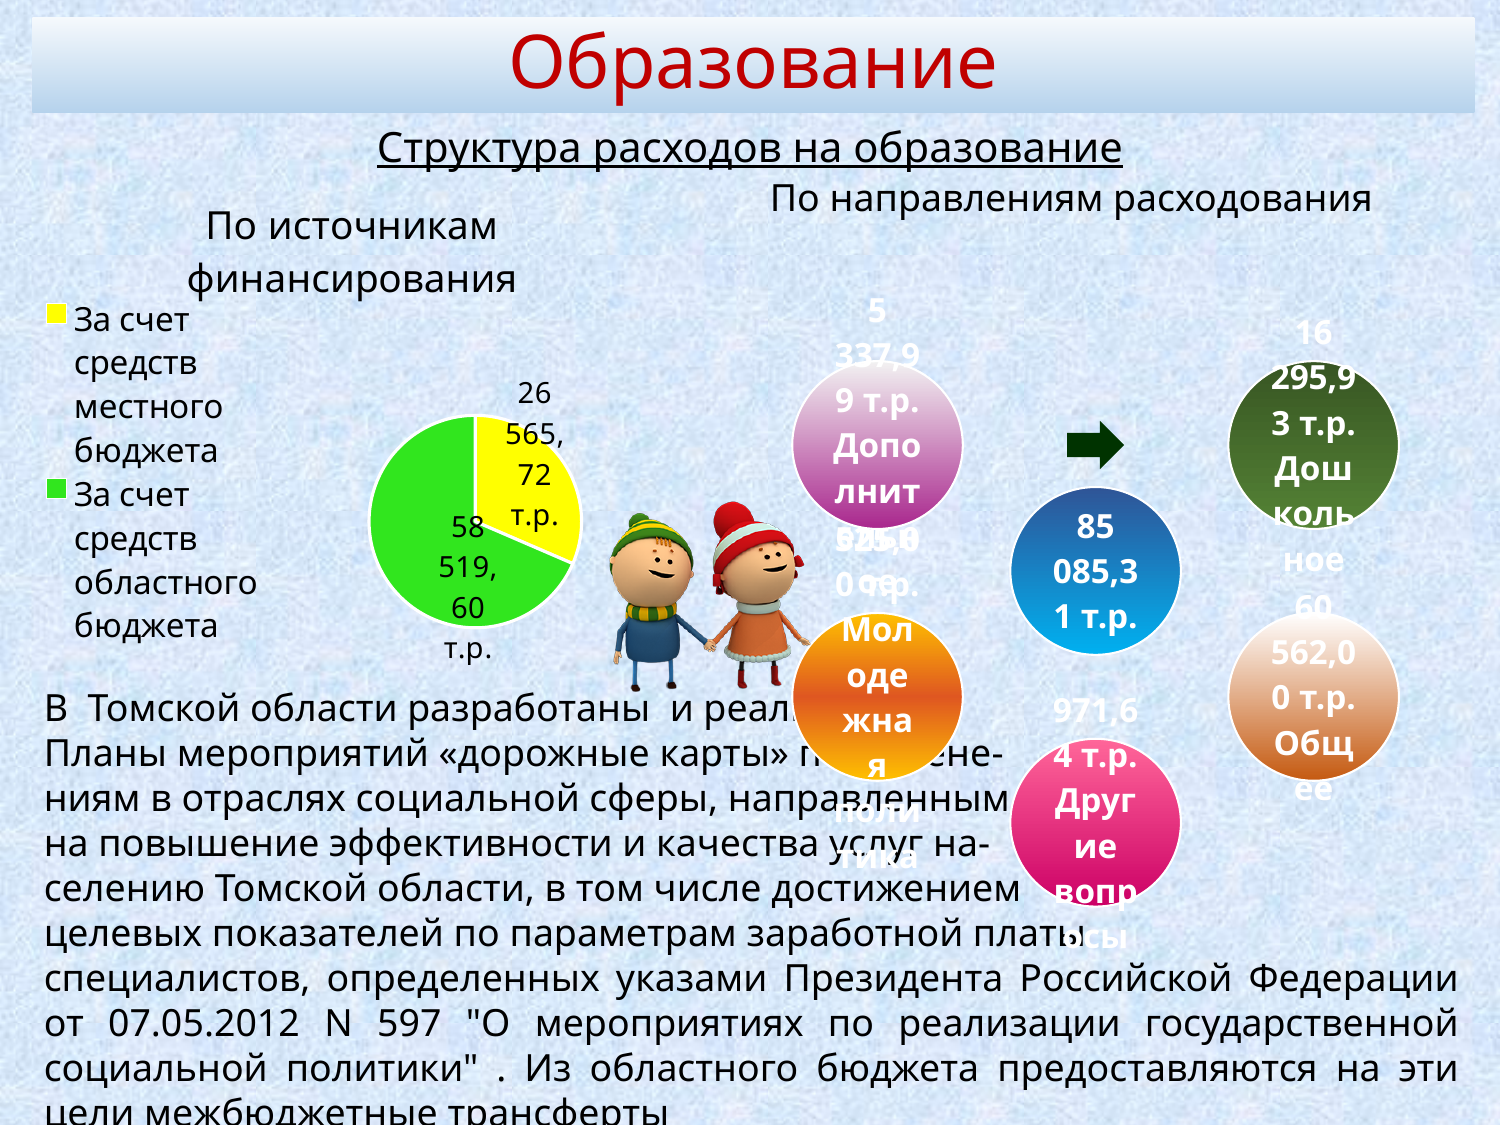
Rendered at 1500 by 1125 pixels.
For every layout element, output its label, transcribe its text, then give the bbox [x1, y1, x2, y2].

chart [32, 166, 673, 729]
text_box В Томской области разработаны и реализуются Планы мероприятий «дорожные карты» по измене- ниям в отраслях социальной сферы, направленным на повышение эффективности и качества услуг на- селению Томской области, в том числе достижением целевых показателей по параметрам заработной платы специалистов, определенных указами Президента Российской Федерации от 07.05.2012 N 597 "О мероприятиях по реализации государственной социальной политики" . Из областного бюджета предоставляются на эти цели межбюджетные трансферты [28, 677, 1475, 1125]
text_box По направлениям расходования [755, 166, 1388, 226]
picture [0, 0, 1500, 1125]
text_box Структура расходов на образование [28, 113, 1471, 178]
text_box Образование [32, 17, 1475, 113]
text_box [754, 235, 1437, 907]
